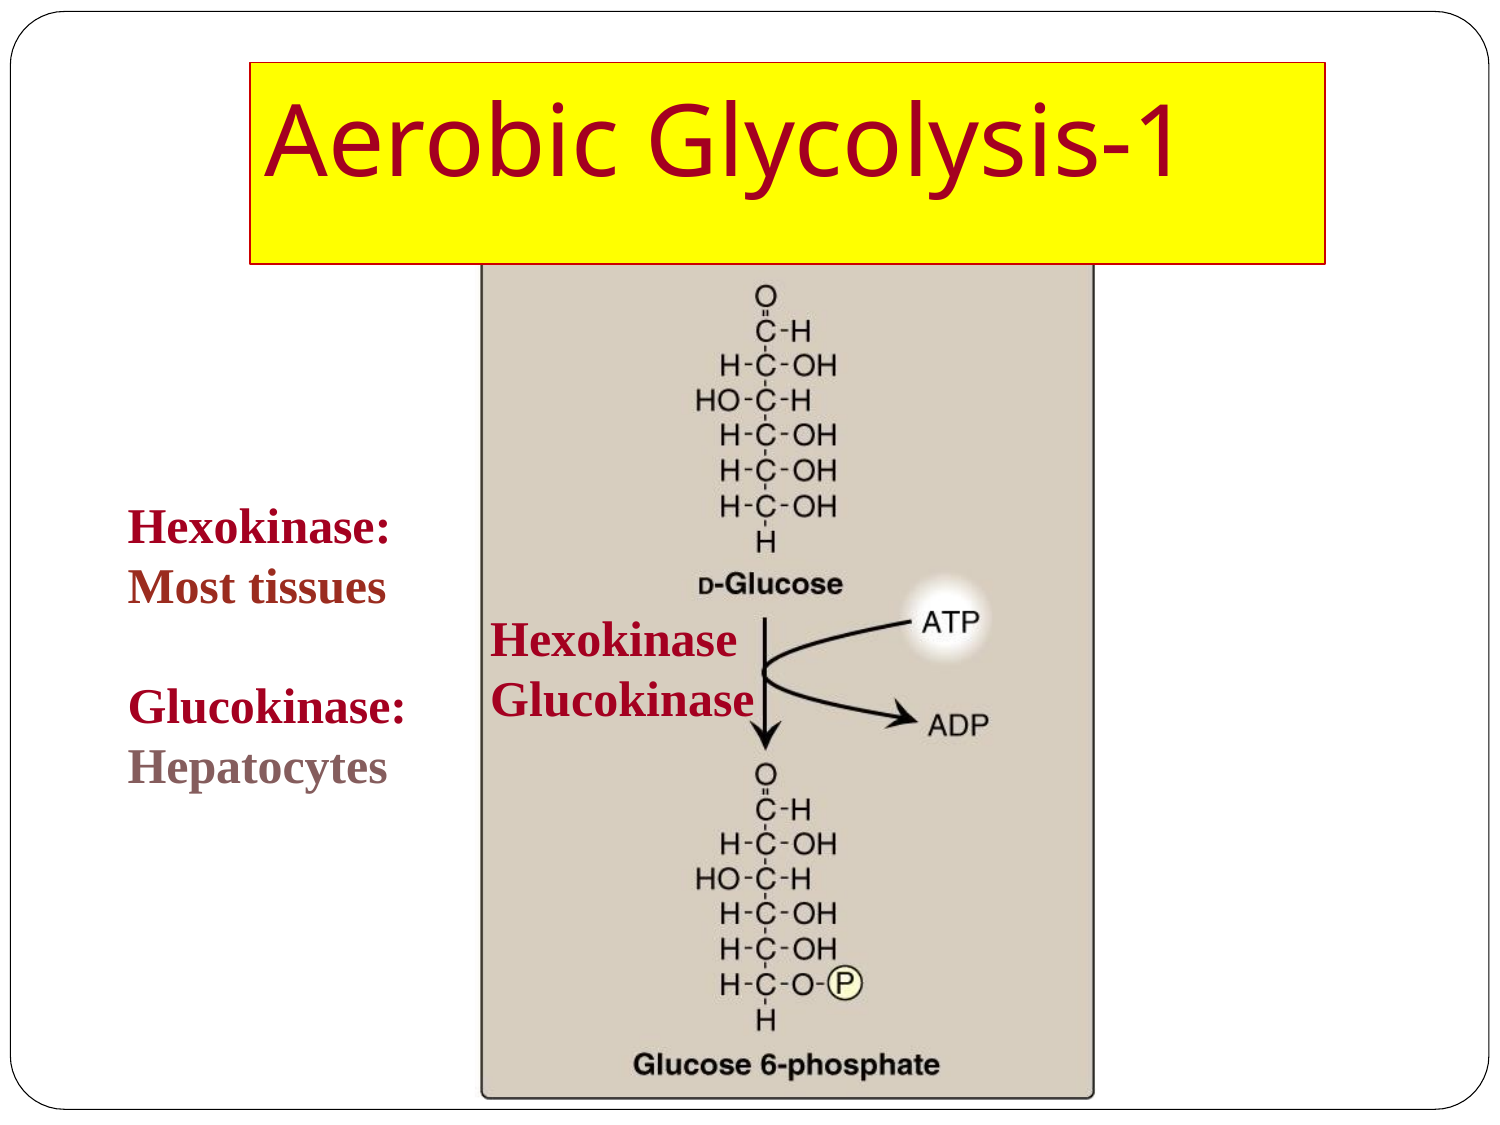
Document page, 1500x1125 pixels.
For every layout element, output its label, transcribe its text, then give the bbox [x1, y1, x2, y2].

text_box Glucokinase: Hepatocytes [125, 673, 411, 794]
text_box [474, 265, 1100, 1100]
text_box Hexokinase: Most tissues [125, 493, 394, 614]
text_box Hexokinase Glucokinase [488, 606, 757, 727]
title Aerobic Glycolysis-1 [249, 62, 1325, 265]
